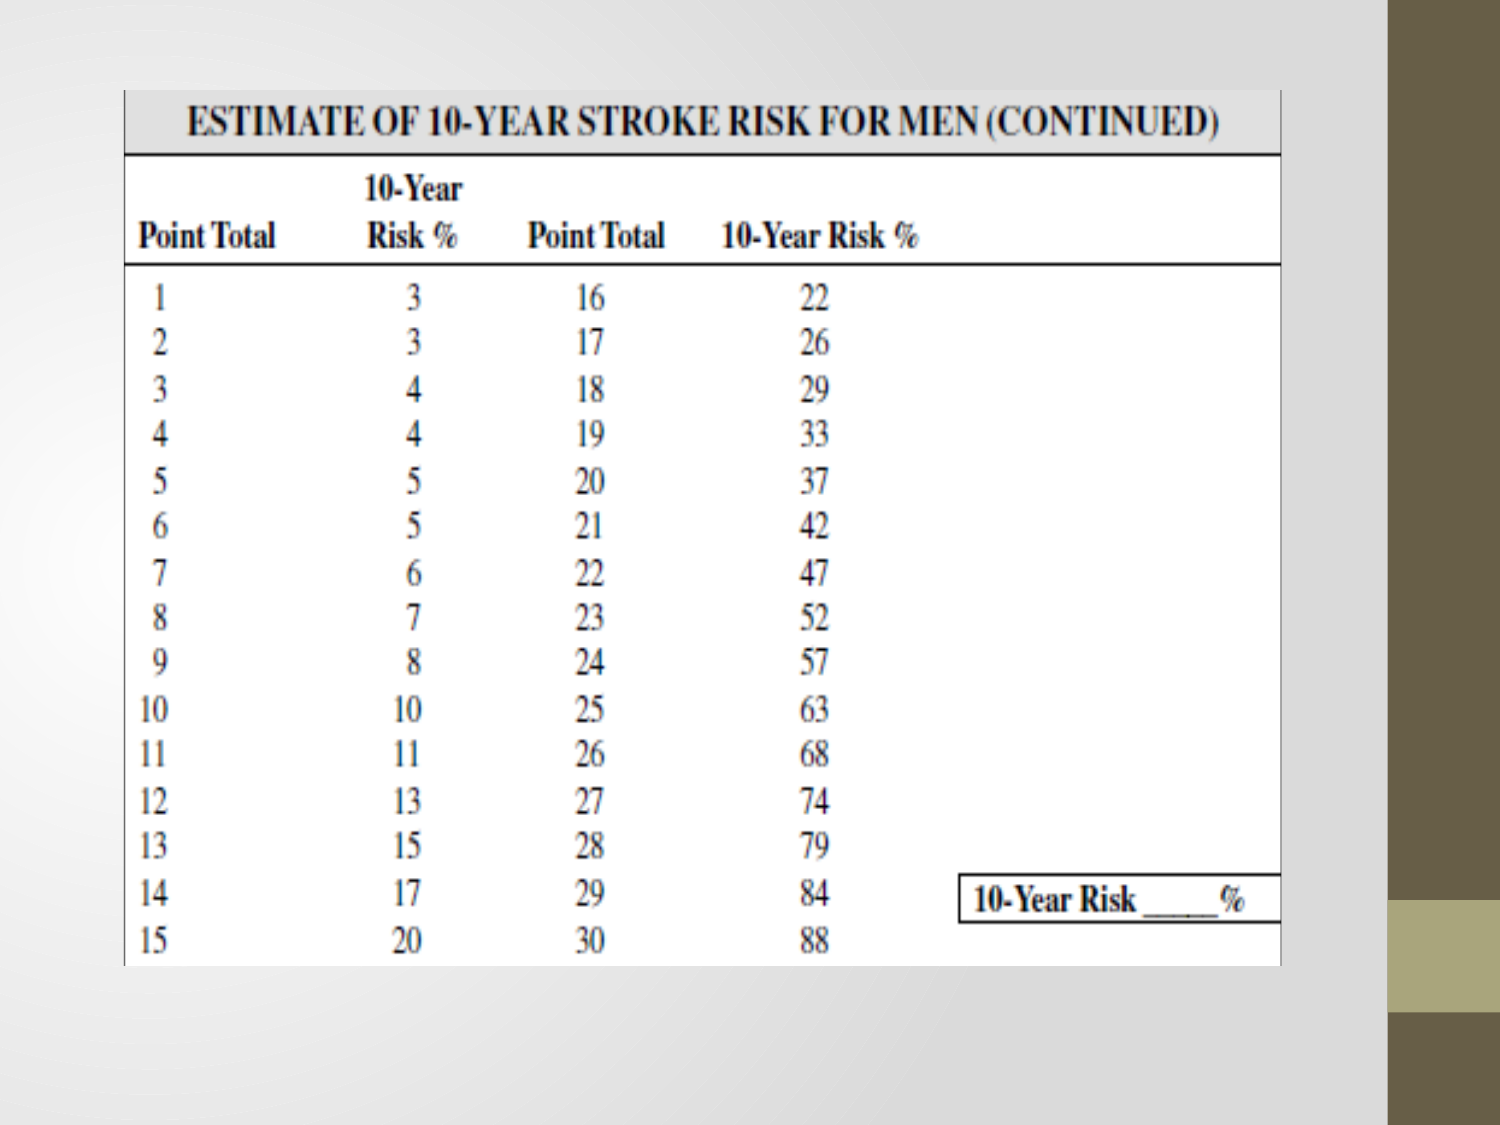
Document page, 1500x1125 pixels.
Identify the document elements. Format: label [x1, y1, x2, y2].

list [123, 89, 1282, 967]
